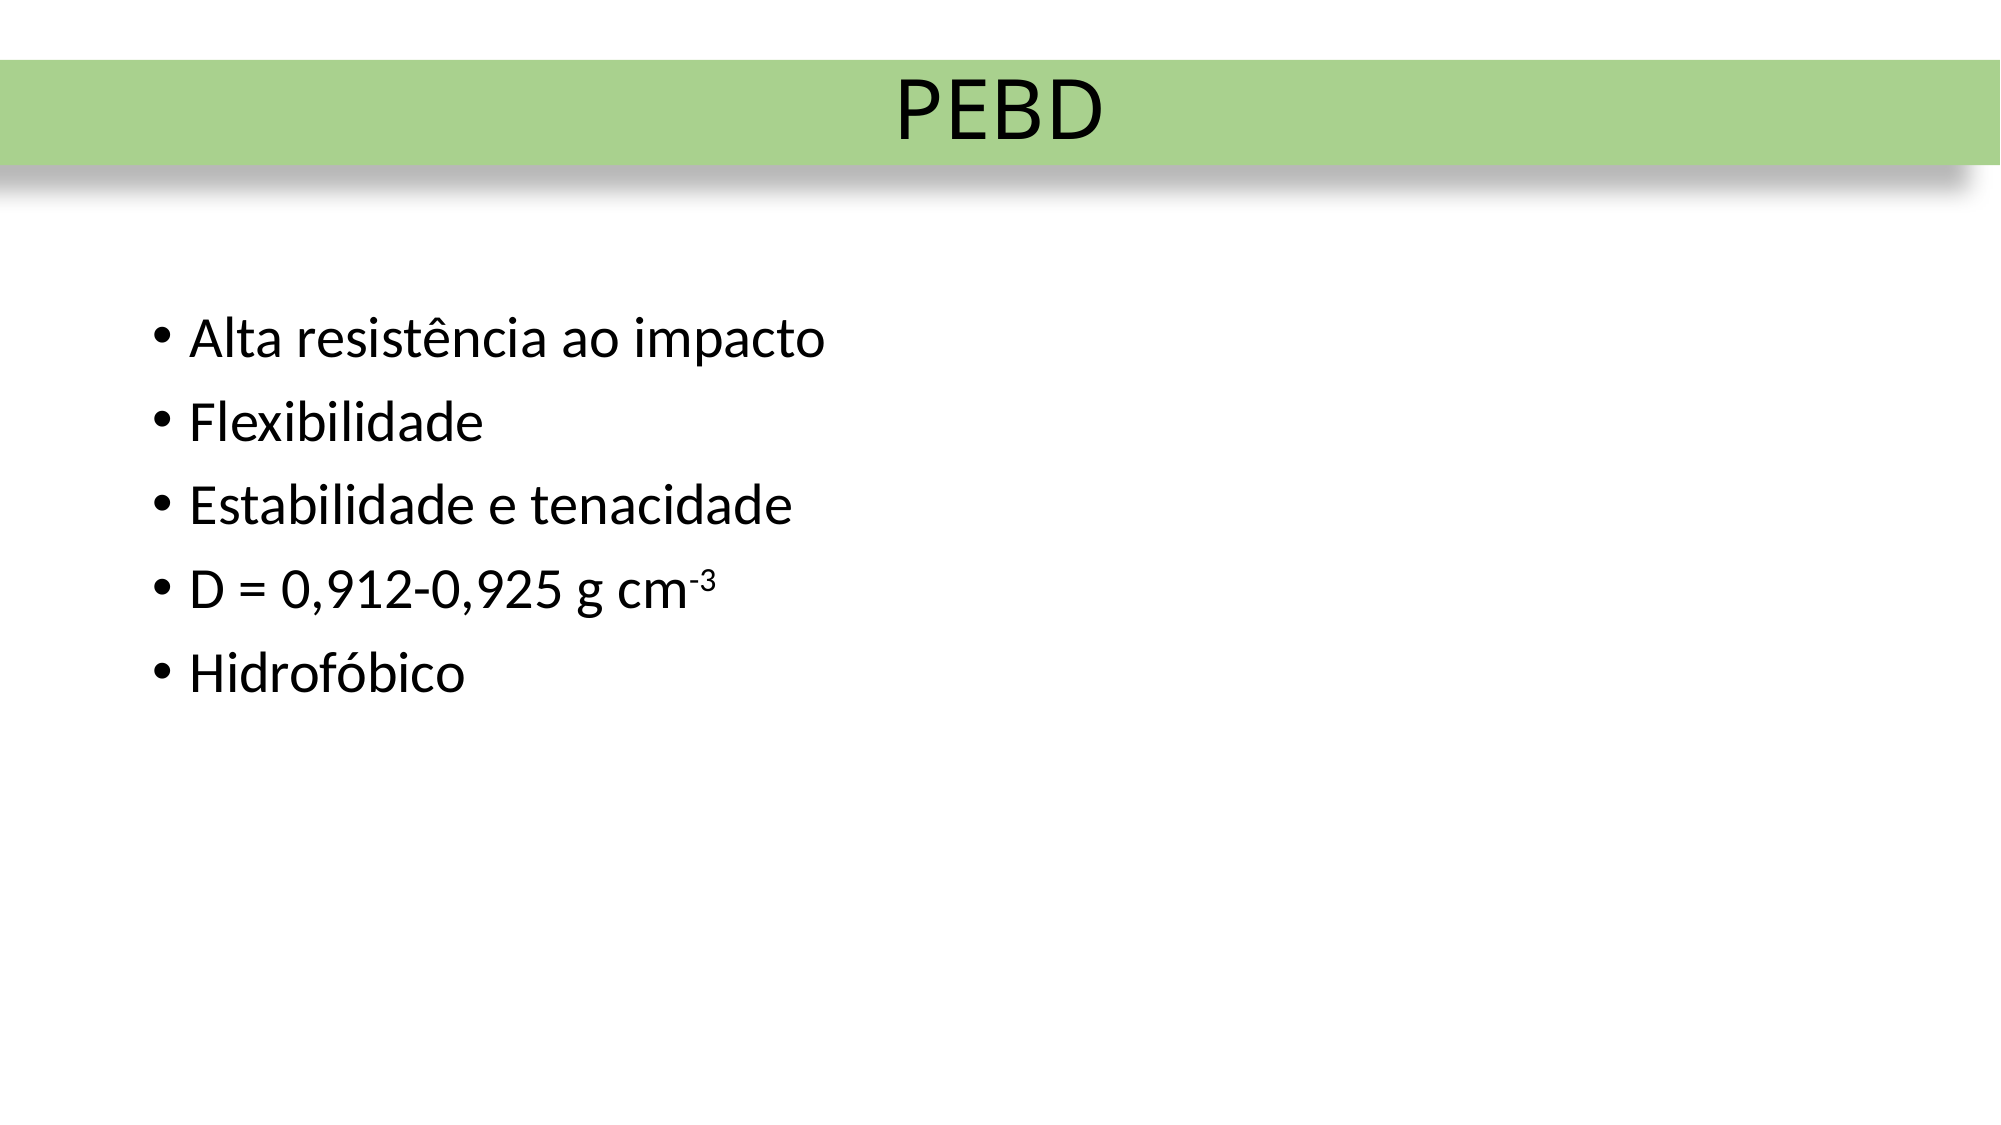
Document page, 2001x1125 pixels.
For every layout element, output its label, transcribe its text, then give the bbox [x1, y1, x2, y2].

list Alta resistência ao impacto Flexibilidade Estabilidade e tenacidade D = 0,912-0,925 g cm-3 Hidrofóbico [137, 299, 1863, 1014]
title PEBD [0, 59, 2000, 166]
